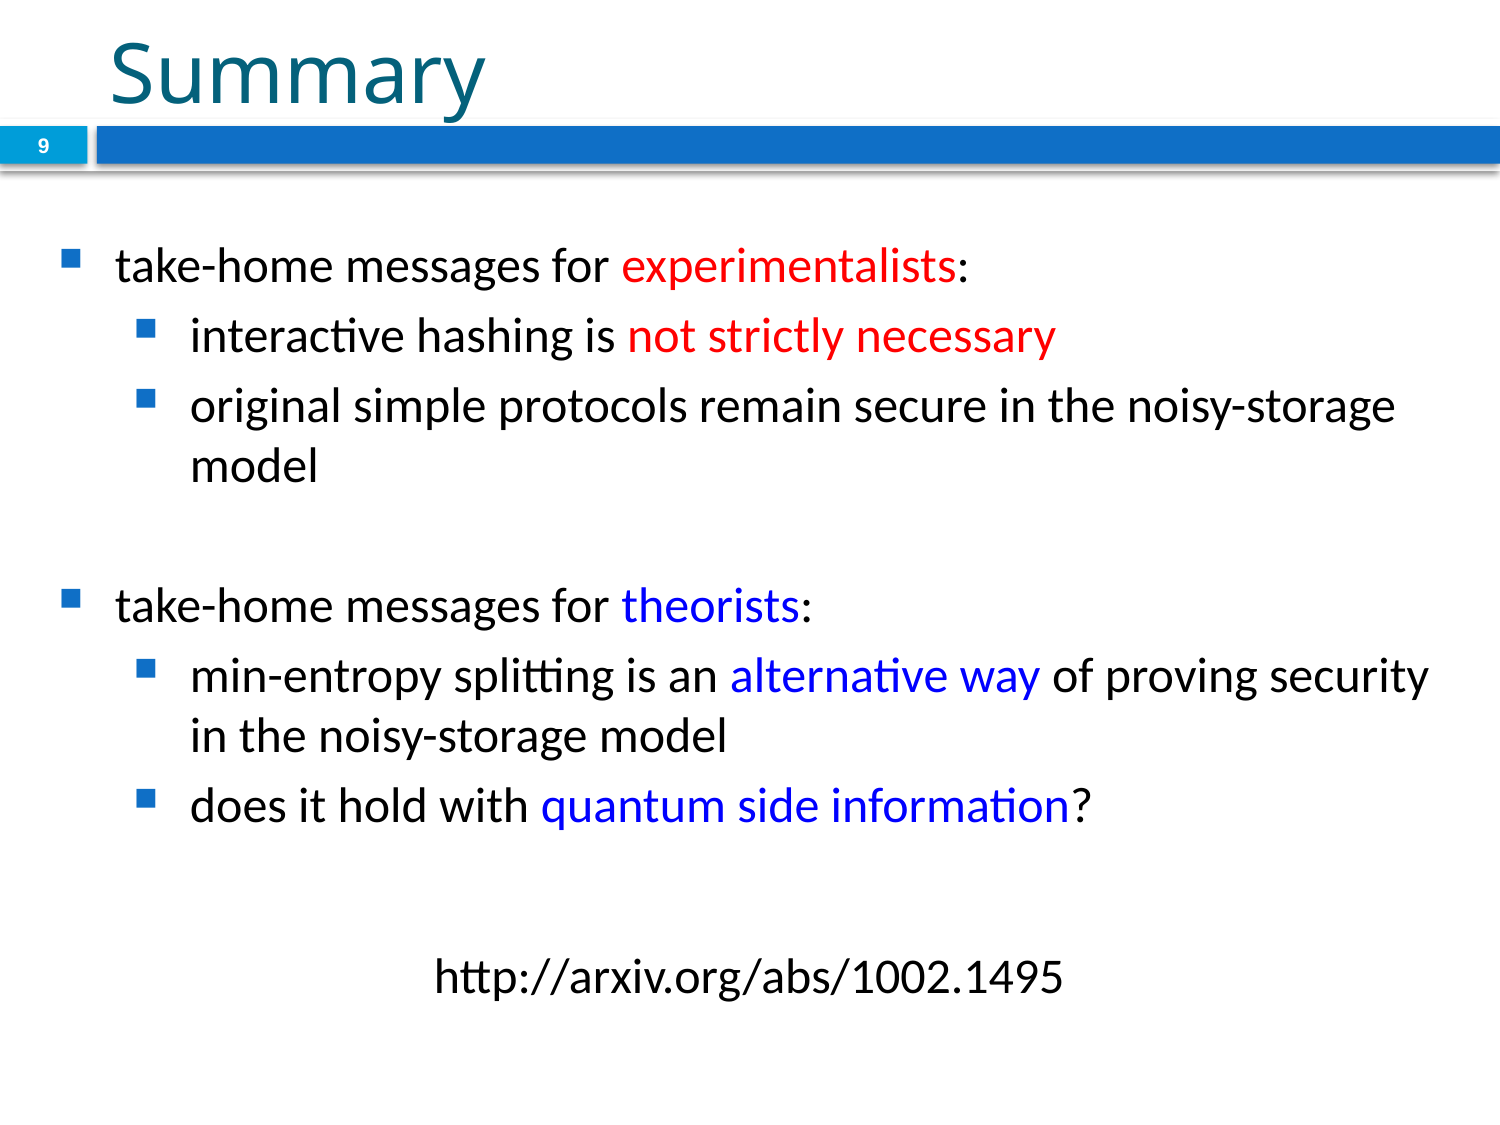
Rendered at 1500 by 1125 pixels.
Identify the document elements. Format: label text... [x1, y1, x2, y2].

slide_number 9 [0, 124, 88, 165]
title Summary [94, 0, 1338, 141]
text_box take-home messages for experimentalists: interactive hashing is not strictly necessary original simple protocols remain secure in the noisy-storage model take-home messages for theorists: min-entropy splitting is an alternative way of proving security in the noisy-storage model does it hold with quantum side information? [44, 225, 1450, 873]
text_box http://arxiv.org/abs/1002.1495 [40, 936, 1459, 1056]
